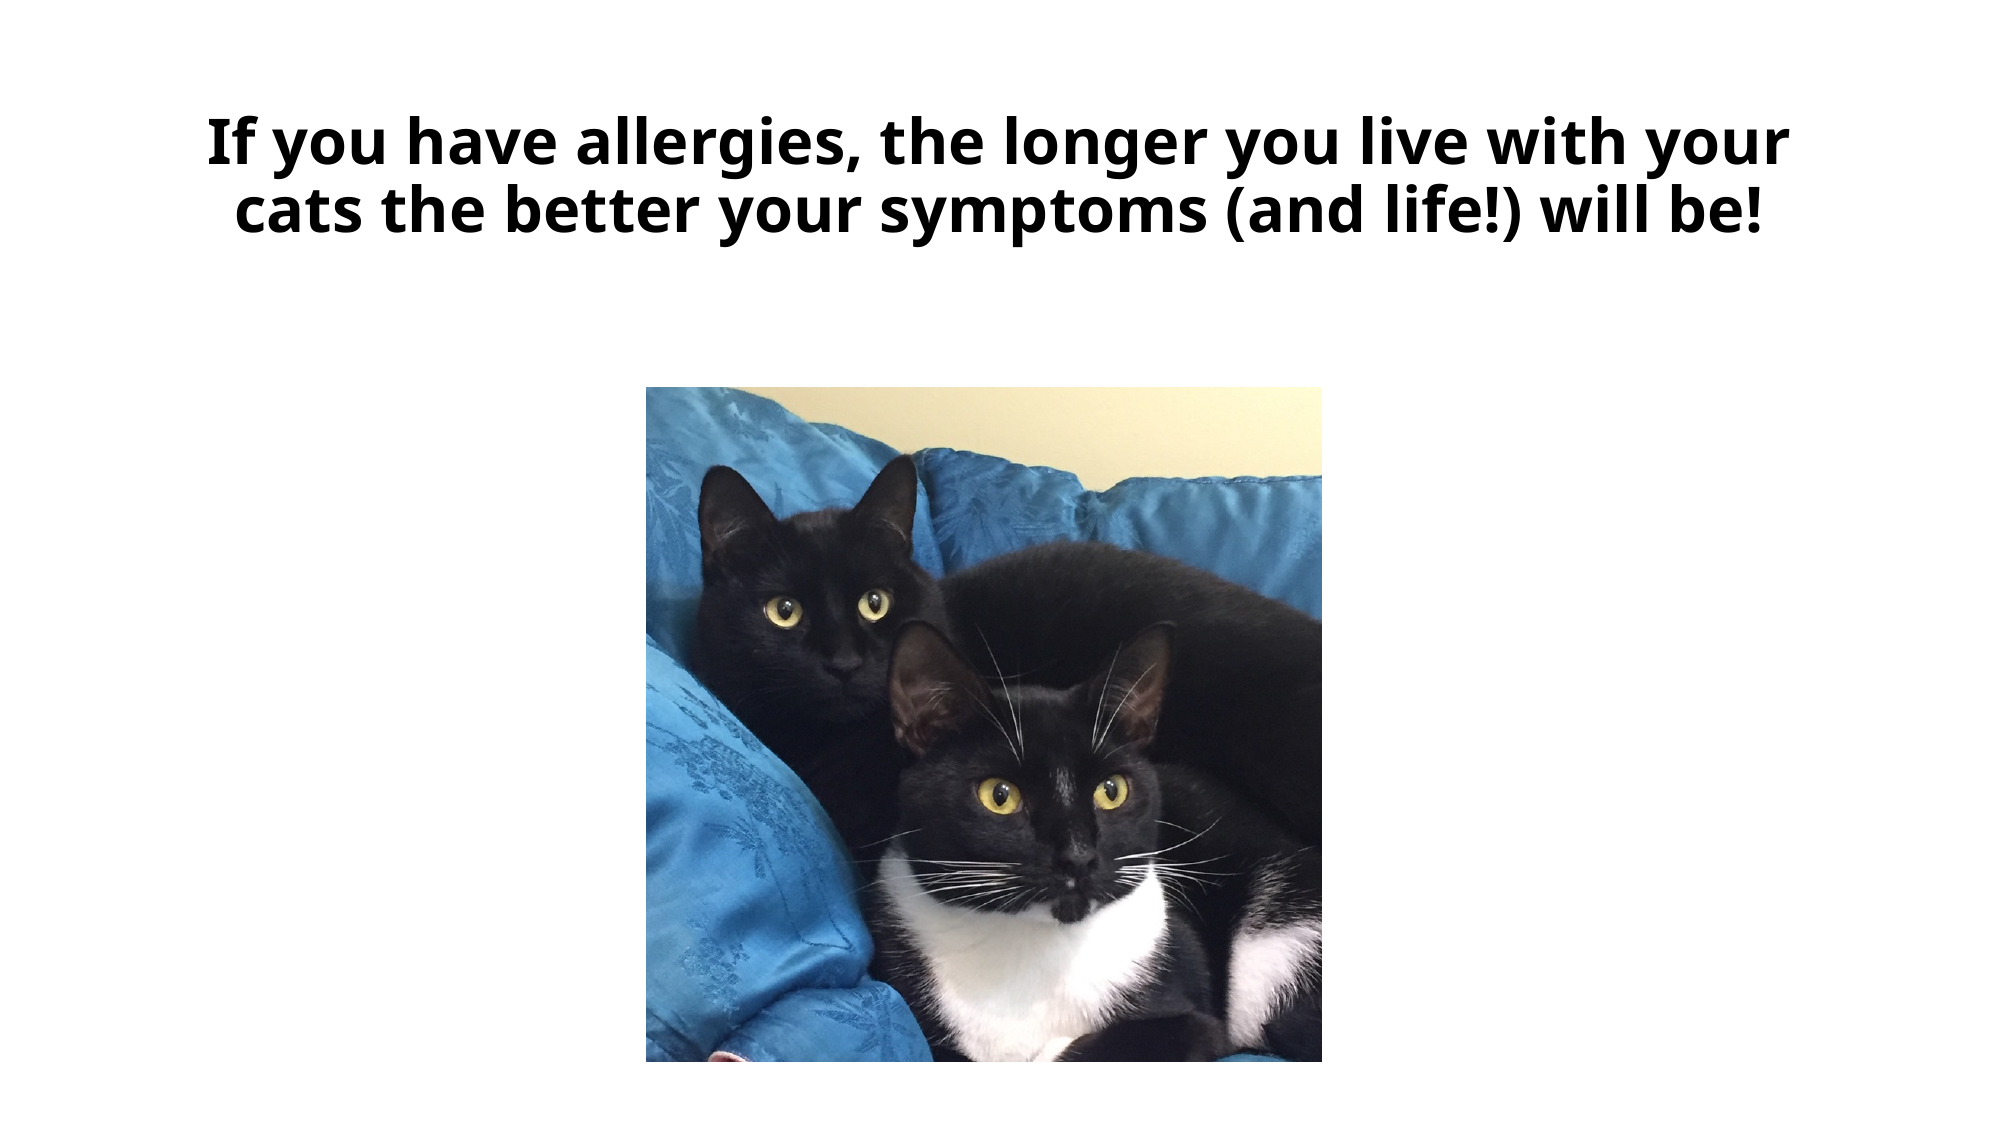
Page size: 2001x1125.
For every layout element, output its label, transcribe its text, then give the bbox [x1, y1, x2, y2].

title If you have allergies, the longer you live with your cats the better your symptoms (and life!) will be! [137, 82, 1863, 350]
picture [646, 387, 1322, 1063]
